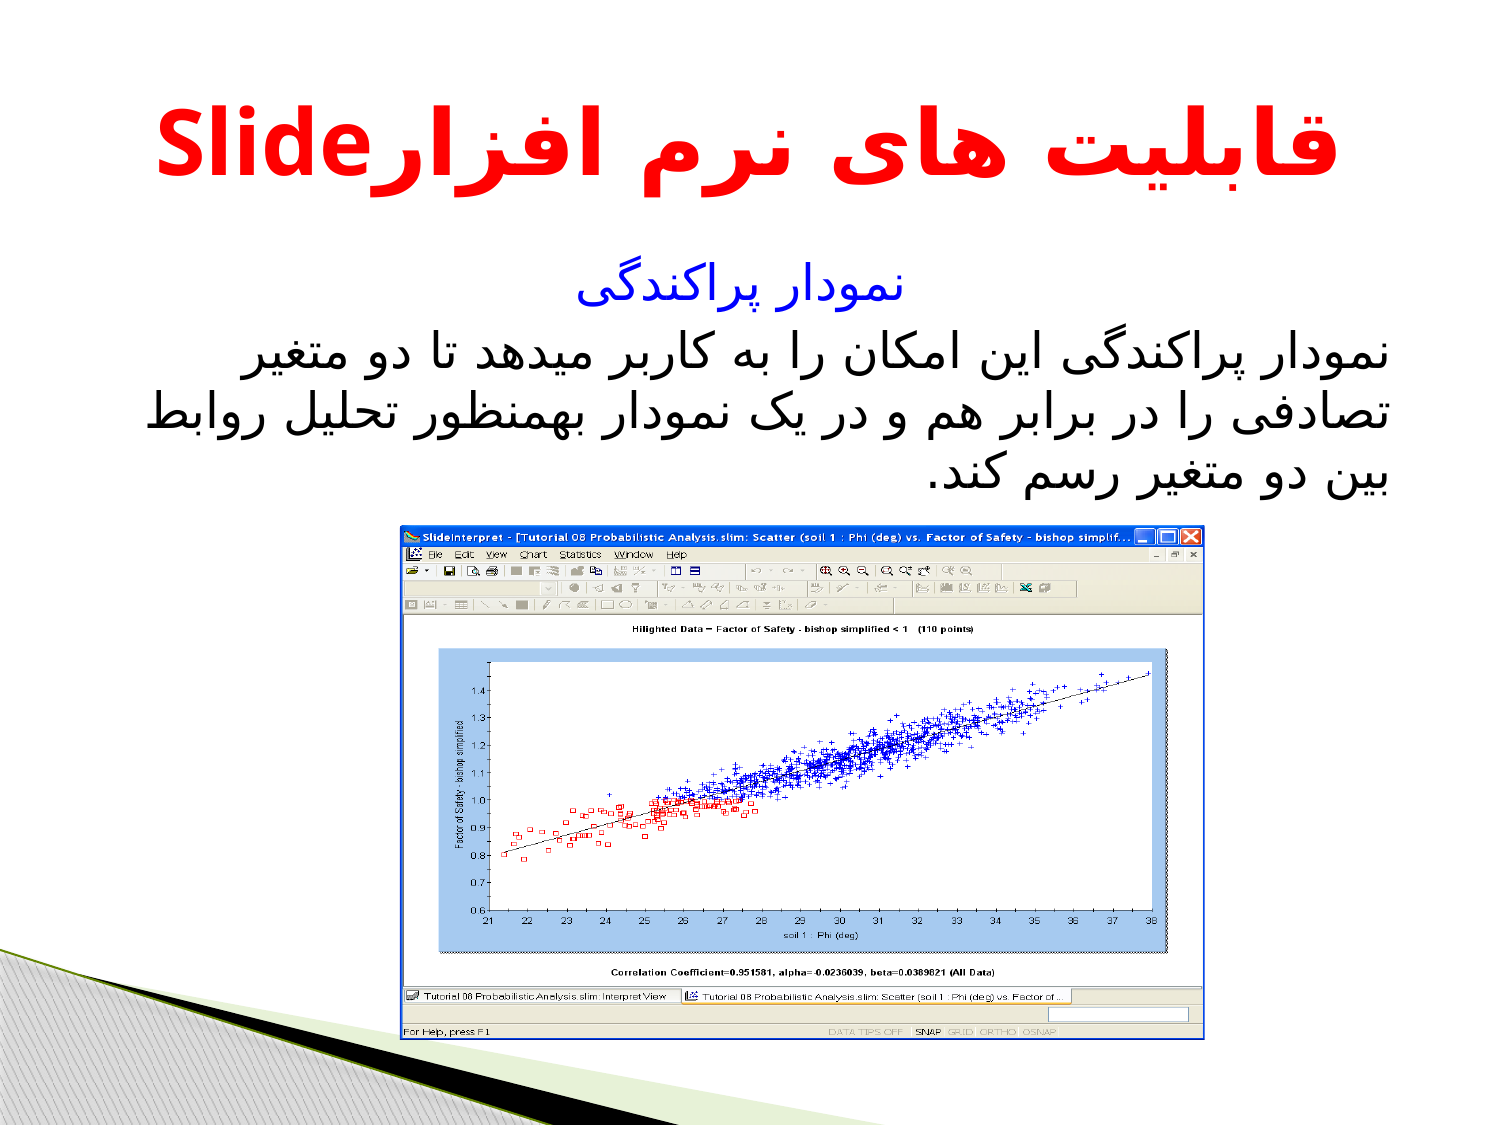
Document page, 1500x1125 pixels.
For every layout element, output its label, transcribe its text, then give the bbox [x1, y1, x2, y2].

title Slideقابلیت های نرم افزار [75, 45, 1425, 233]
picture [399, 524, 1205, 1040]
list نمودار پراکندگی نمودار پراکندگی این امکان را به کاربر می­دهد تا دو متغیر تصادفی را در برابر هم و در یک نمودار به­منظور تحلیل روابط بین دو متغیر رسم کند. [75, 243, 1425, 986]
